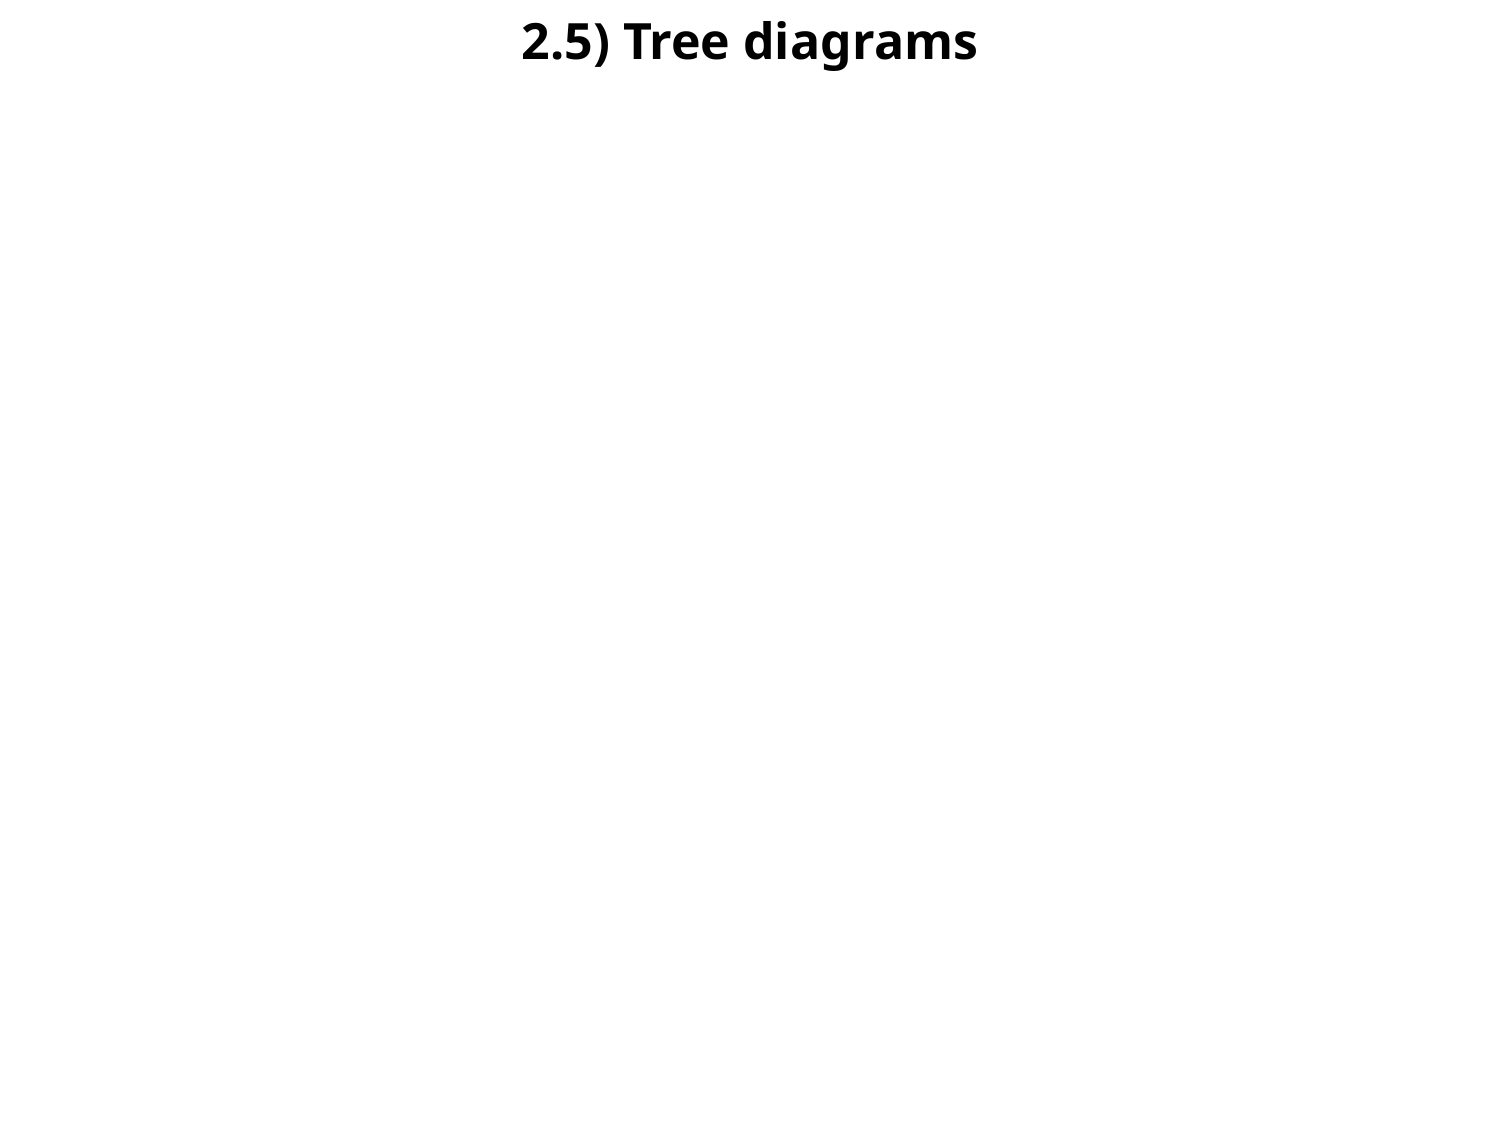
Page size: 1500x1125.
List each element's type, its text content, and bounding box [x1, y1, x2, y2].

title 2.5) Tree diagrams [0, 0, 1500, 87]
